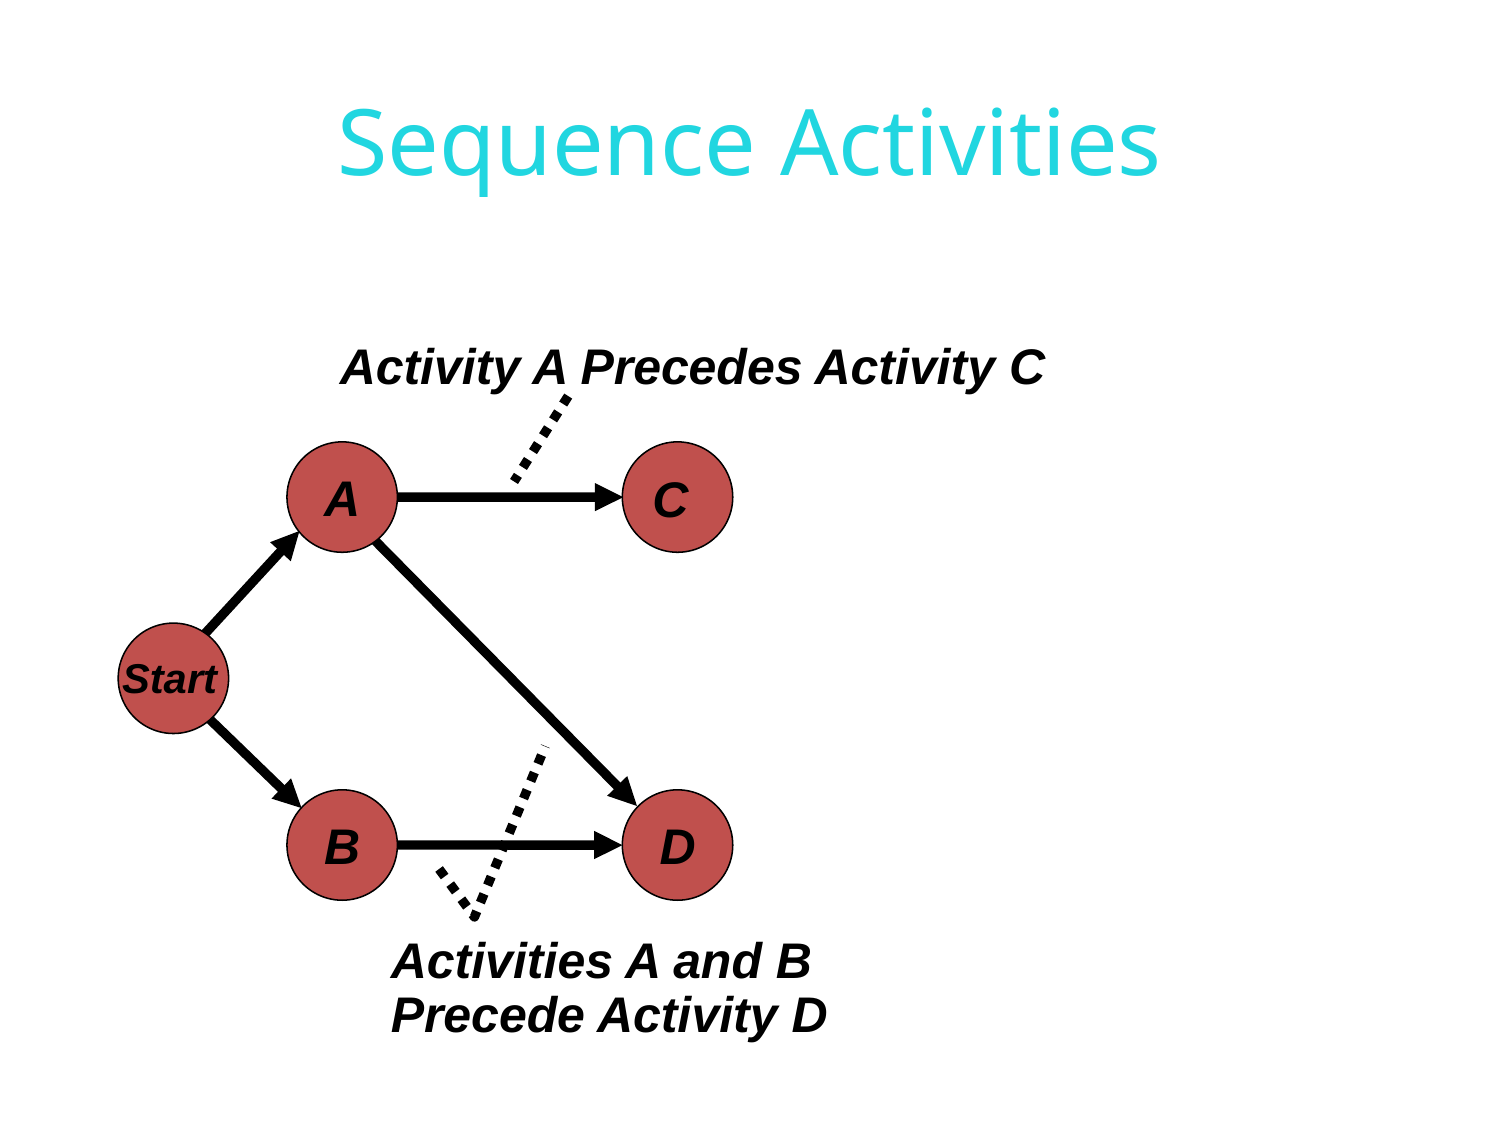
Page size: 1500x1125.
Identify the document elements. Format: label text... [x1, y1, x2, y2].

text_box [375, 745, 912, 1051]
title Sequence Activities [75, 37, 1425, 241]
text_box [402, 490, 733, 744]
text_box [321, 327, 1064, 482]
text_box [105, 441, 398, 901]
